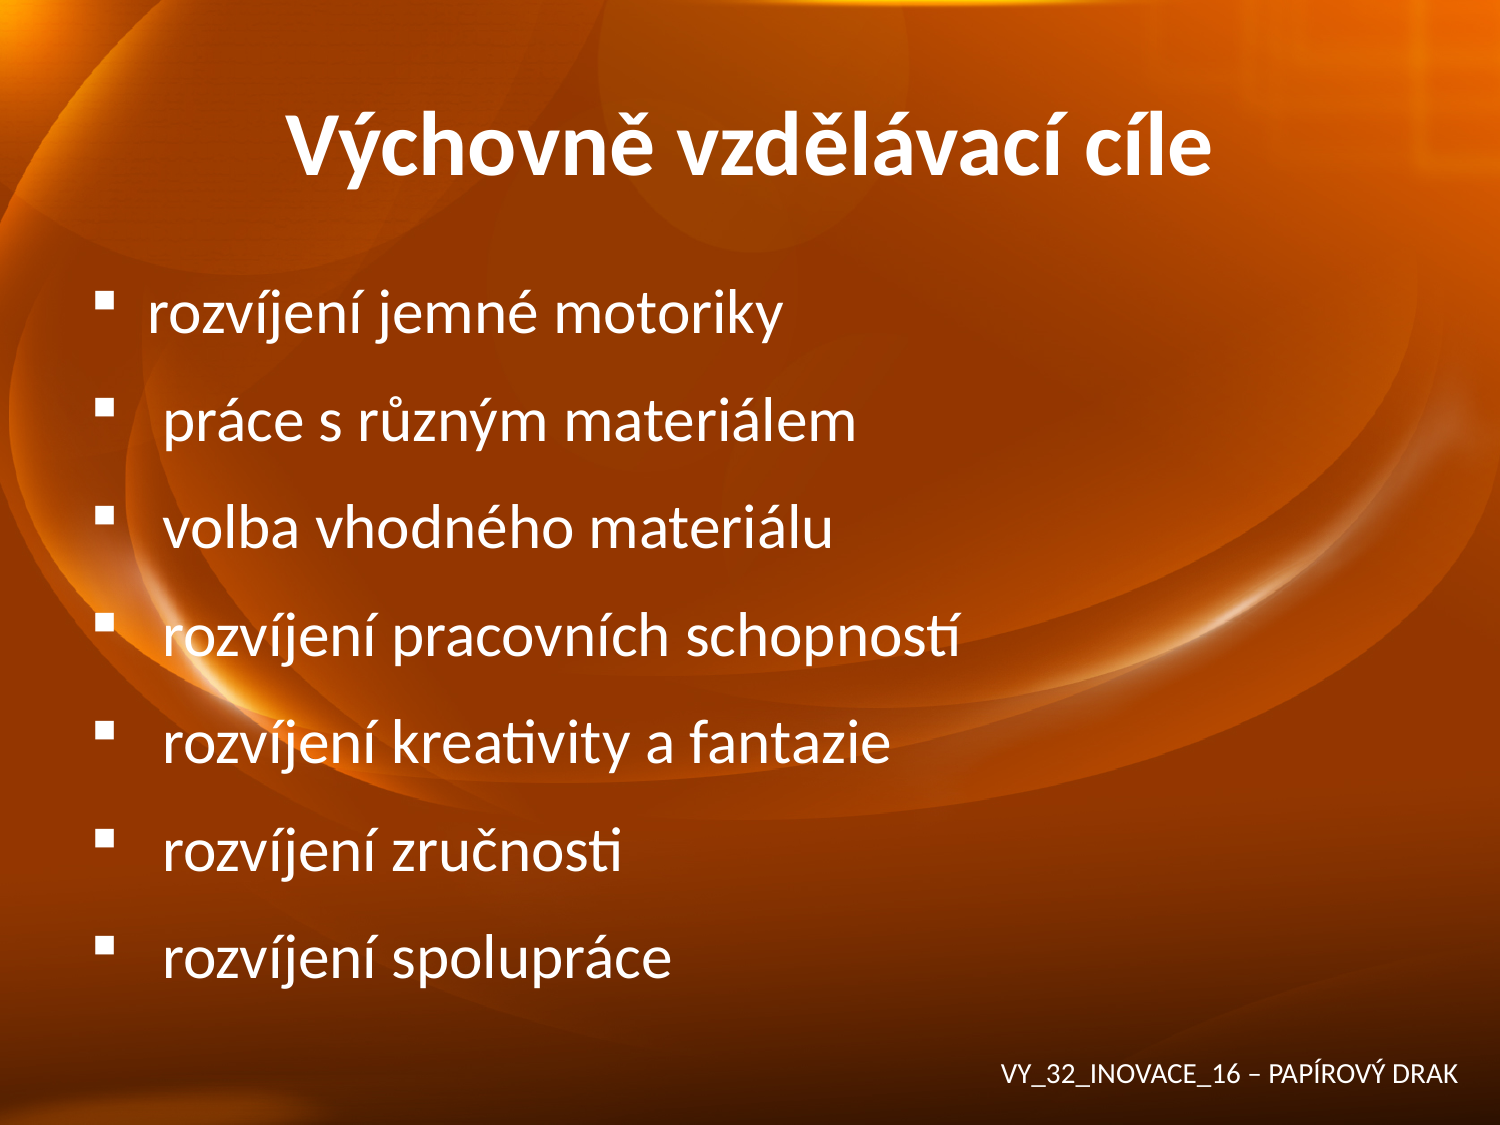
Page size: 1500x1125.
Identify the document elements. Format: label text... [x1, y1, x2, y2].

picture [0, 0, 1500, 1125]
text_box VY_32_INOVACE_16 – PAPÍROVÝ DRAK [986, 1046, 1500, 1125]
list rozvíjení jemné motoriky práce s různým materiálem volba vhodného materiálu rozvíjení pracovních schopností rozvíjení kreativity a fantazie rozvíjení zručnosti rozvíjení spolupráce [75, 262, 1425, 1005]
title Výchovně vzdělávací cíle [75, 45, 1425, 233]
